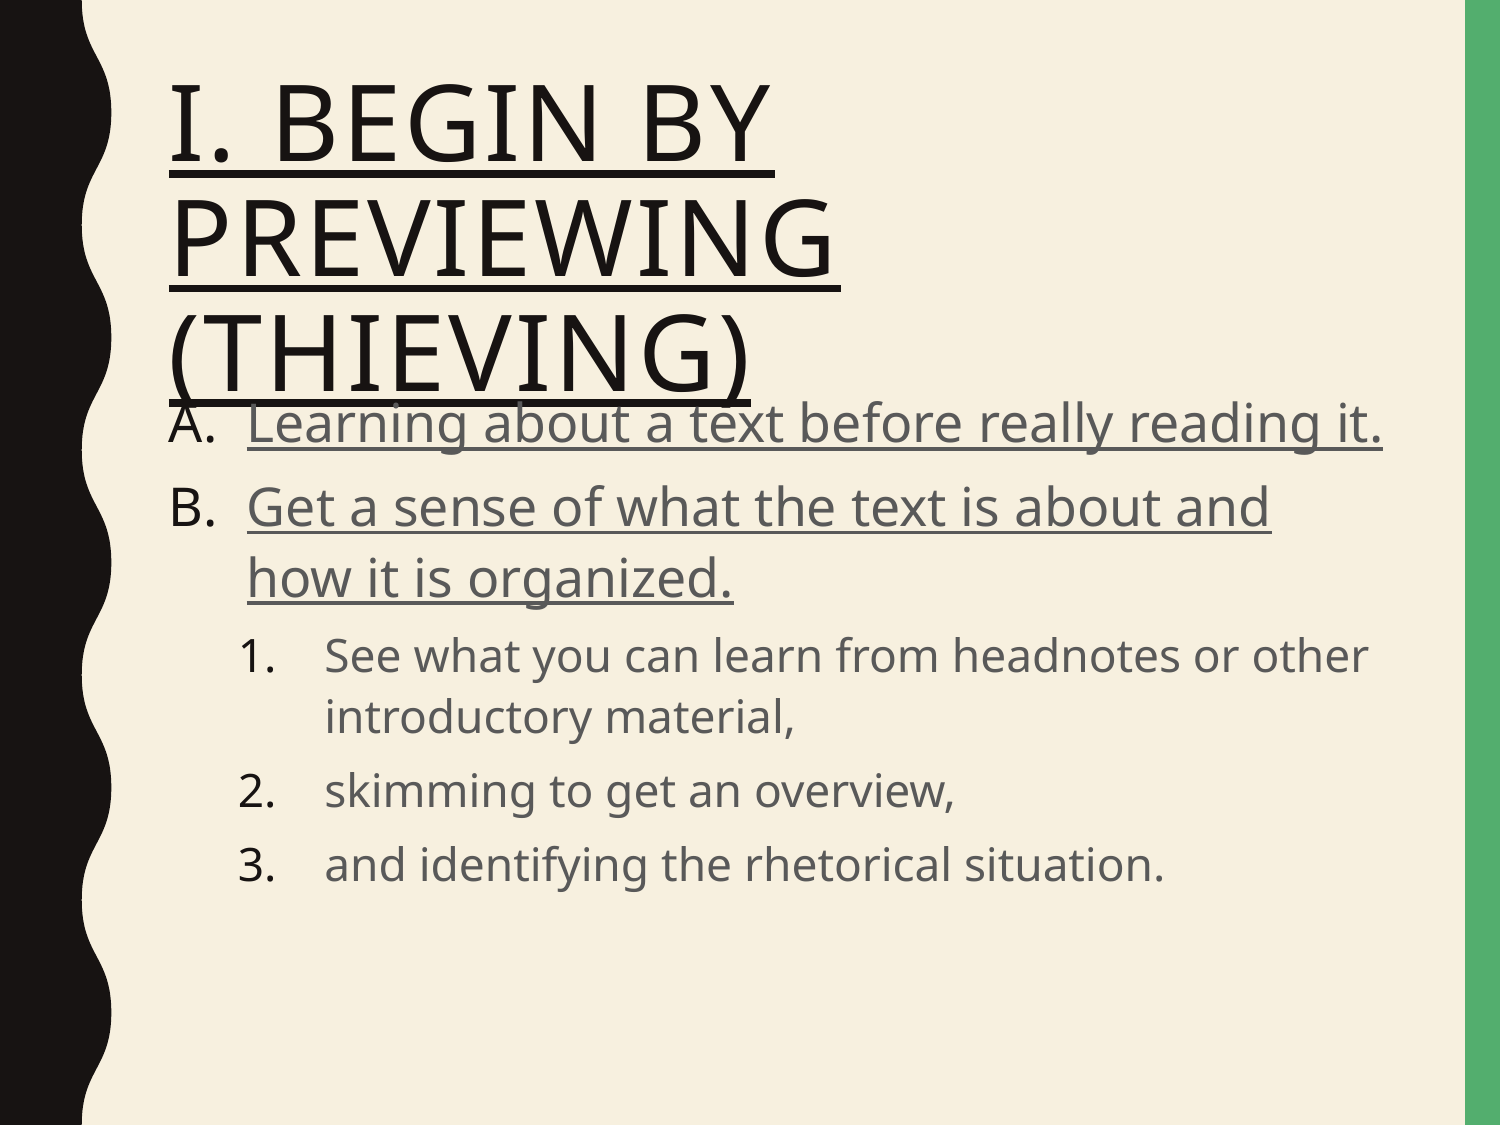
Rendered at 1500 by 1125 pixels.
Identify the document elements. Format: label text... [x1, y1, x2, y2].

list Learning about a text before really reading it. Get a sense of what the text is about and how it is organized. See what you can learn from headnotes or other introductory material, skimming to get an overview, and identifying the rhetorical situation. [154, 375, 1407, 965]
title I. Begin by Previewing (Thieving) [154, 62, 1407, 308]
